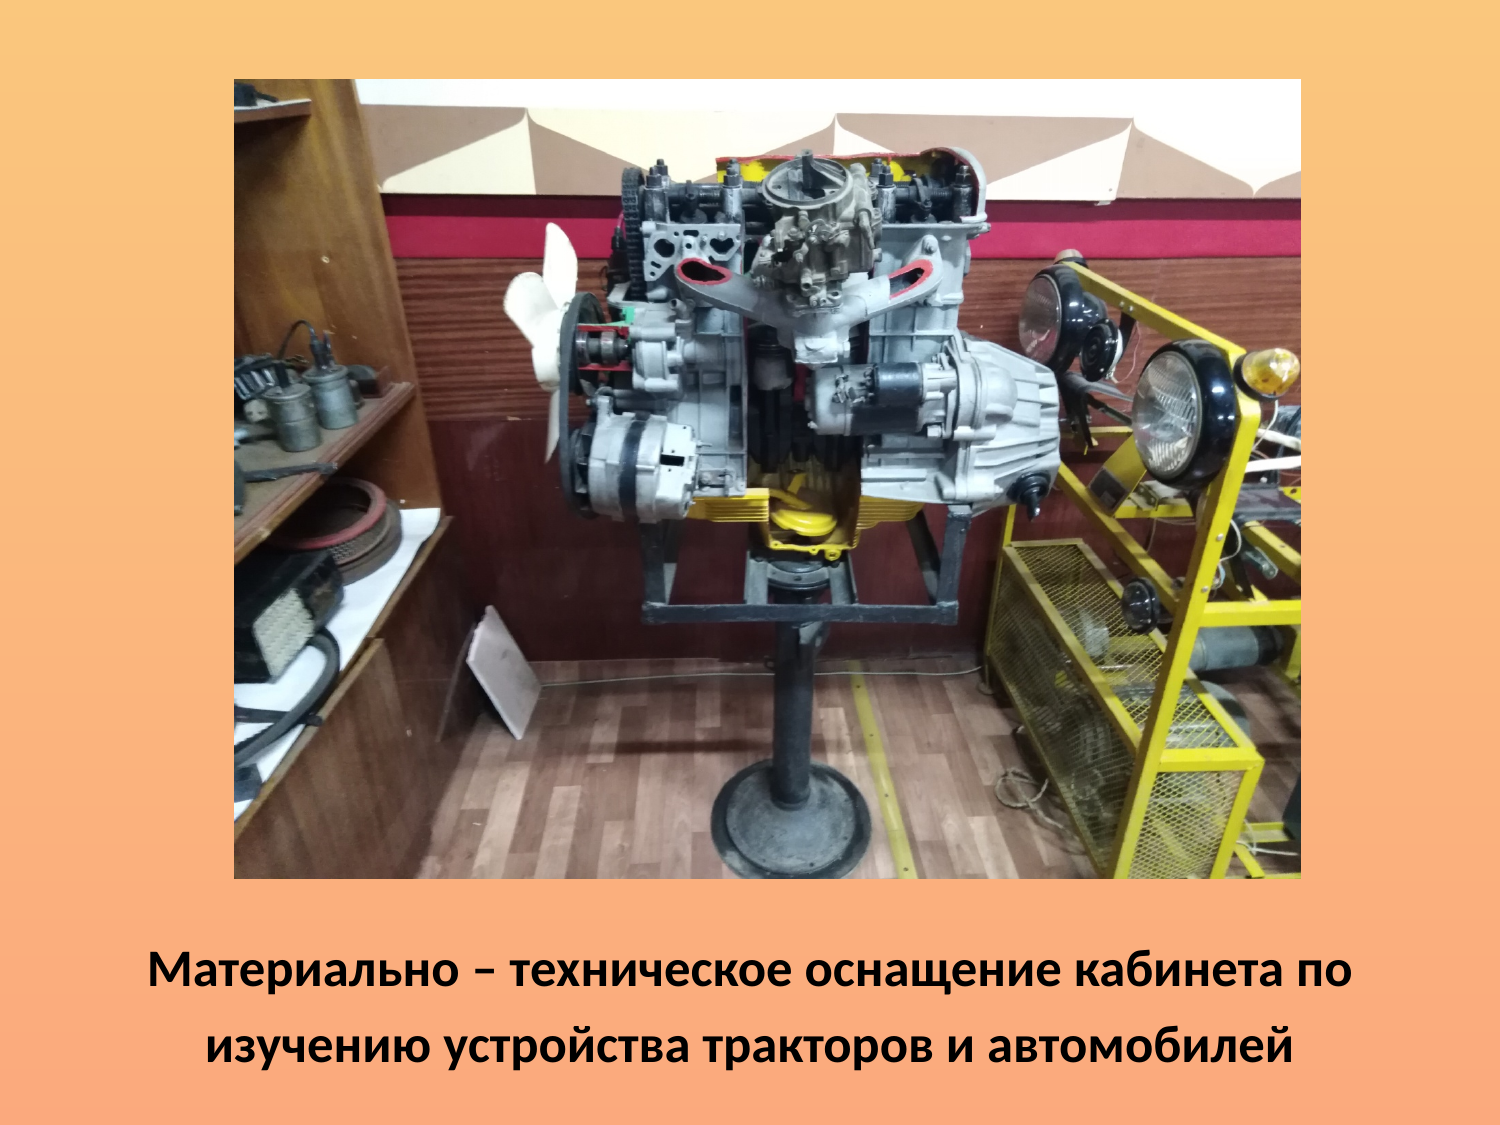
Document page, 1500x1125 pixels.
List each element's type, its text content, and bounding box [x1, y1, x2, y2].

picture [234, 78, 1301, 880]
subtitle Материально – техническое оснащение кабинета по изучению устройства тракторов и автомобилей [117, 914, 1383, 1085]
